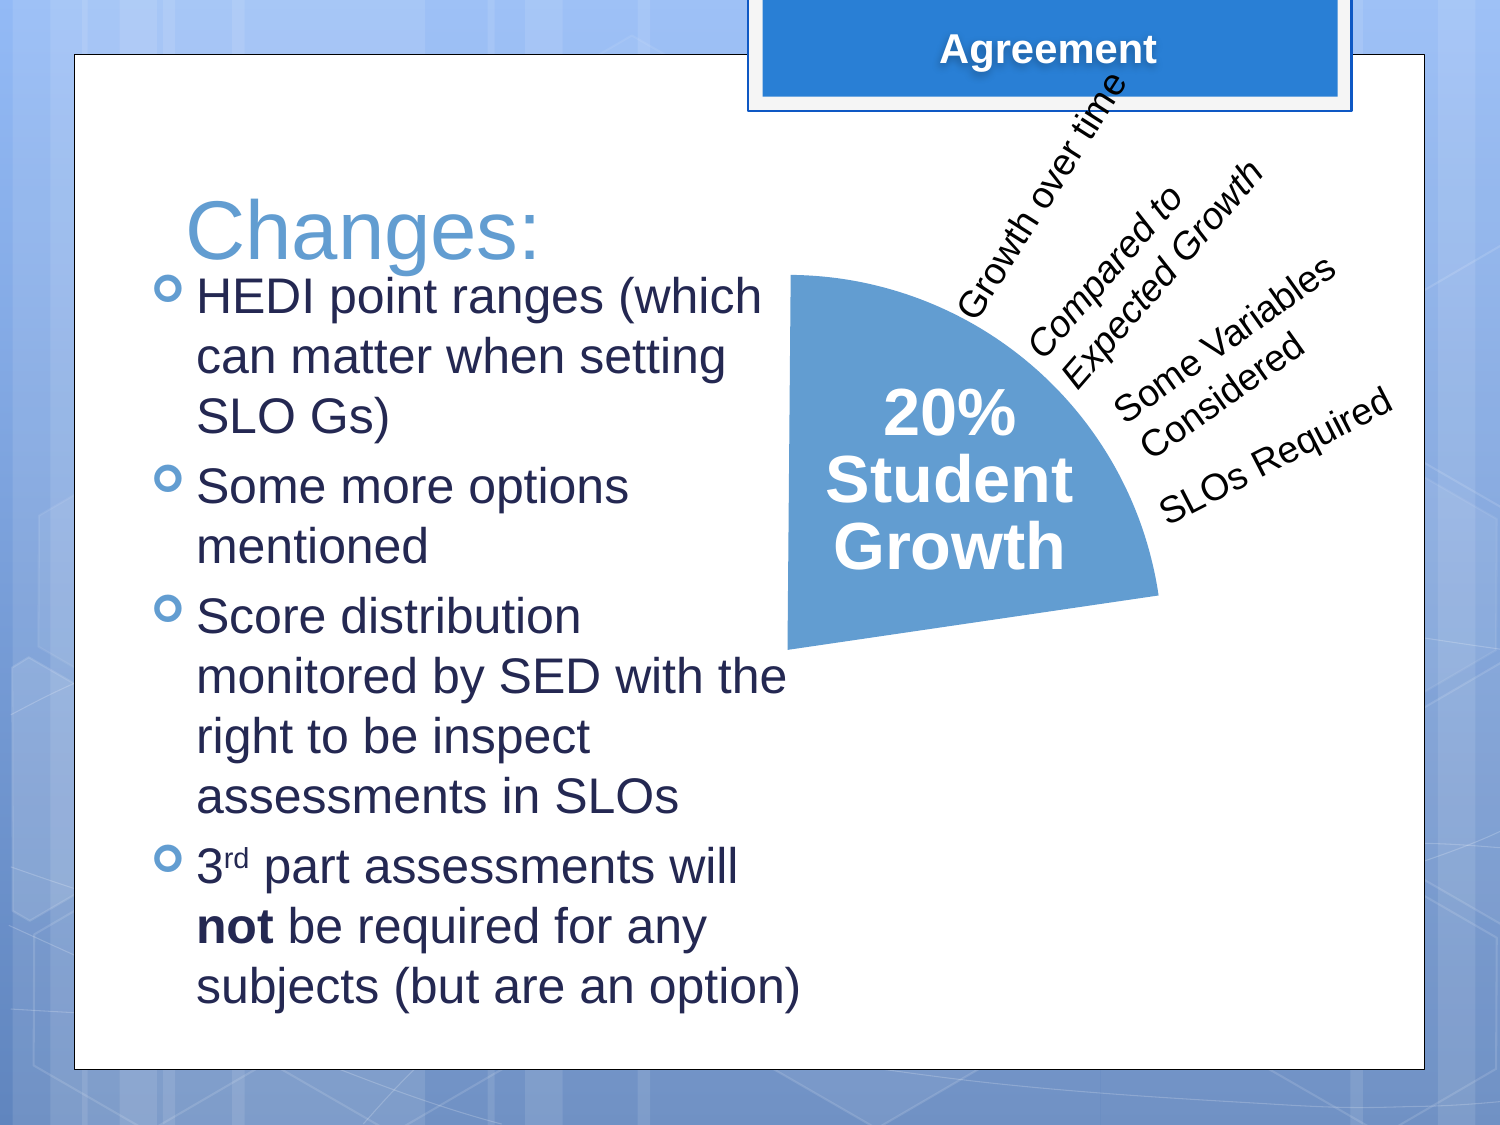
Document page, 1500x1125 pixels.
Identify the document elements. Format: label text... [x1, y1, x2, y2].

text_box HEDI point ranges (which can matter when setting SLO Gs) Some more options mentioned Score distribution monitored by SED with the right to be inspect assessments in SLOs 3rd part assessments will not be required for any subjects (but are an option) [125, 256, 825, 1050]
text_box Changes: [171, 168, 406, 256]
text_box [412, 0, 1500, 1026]
